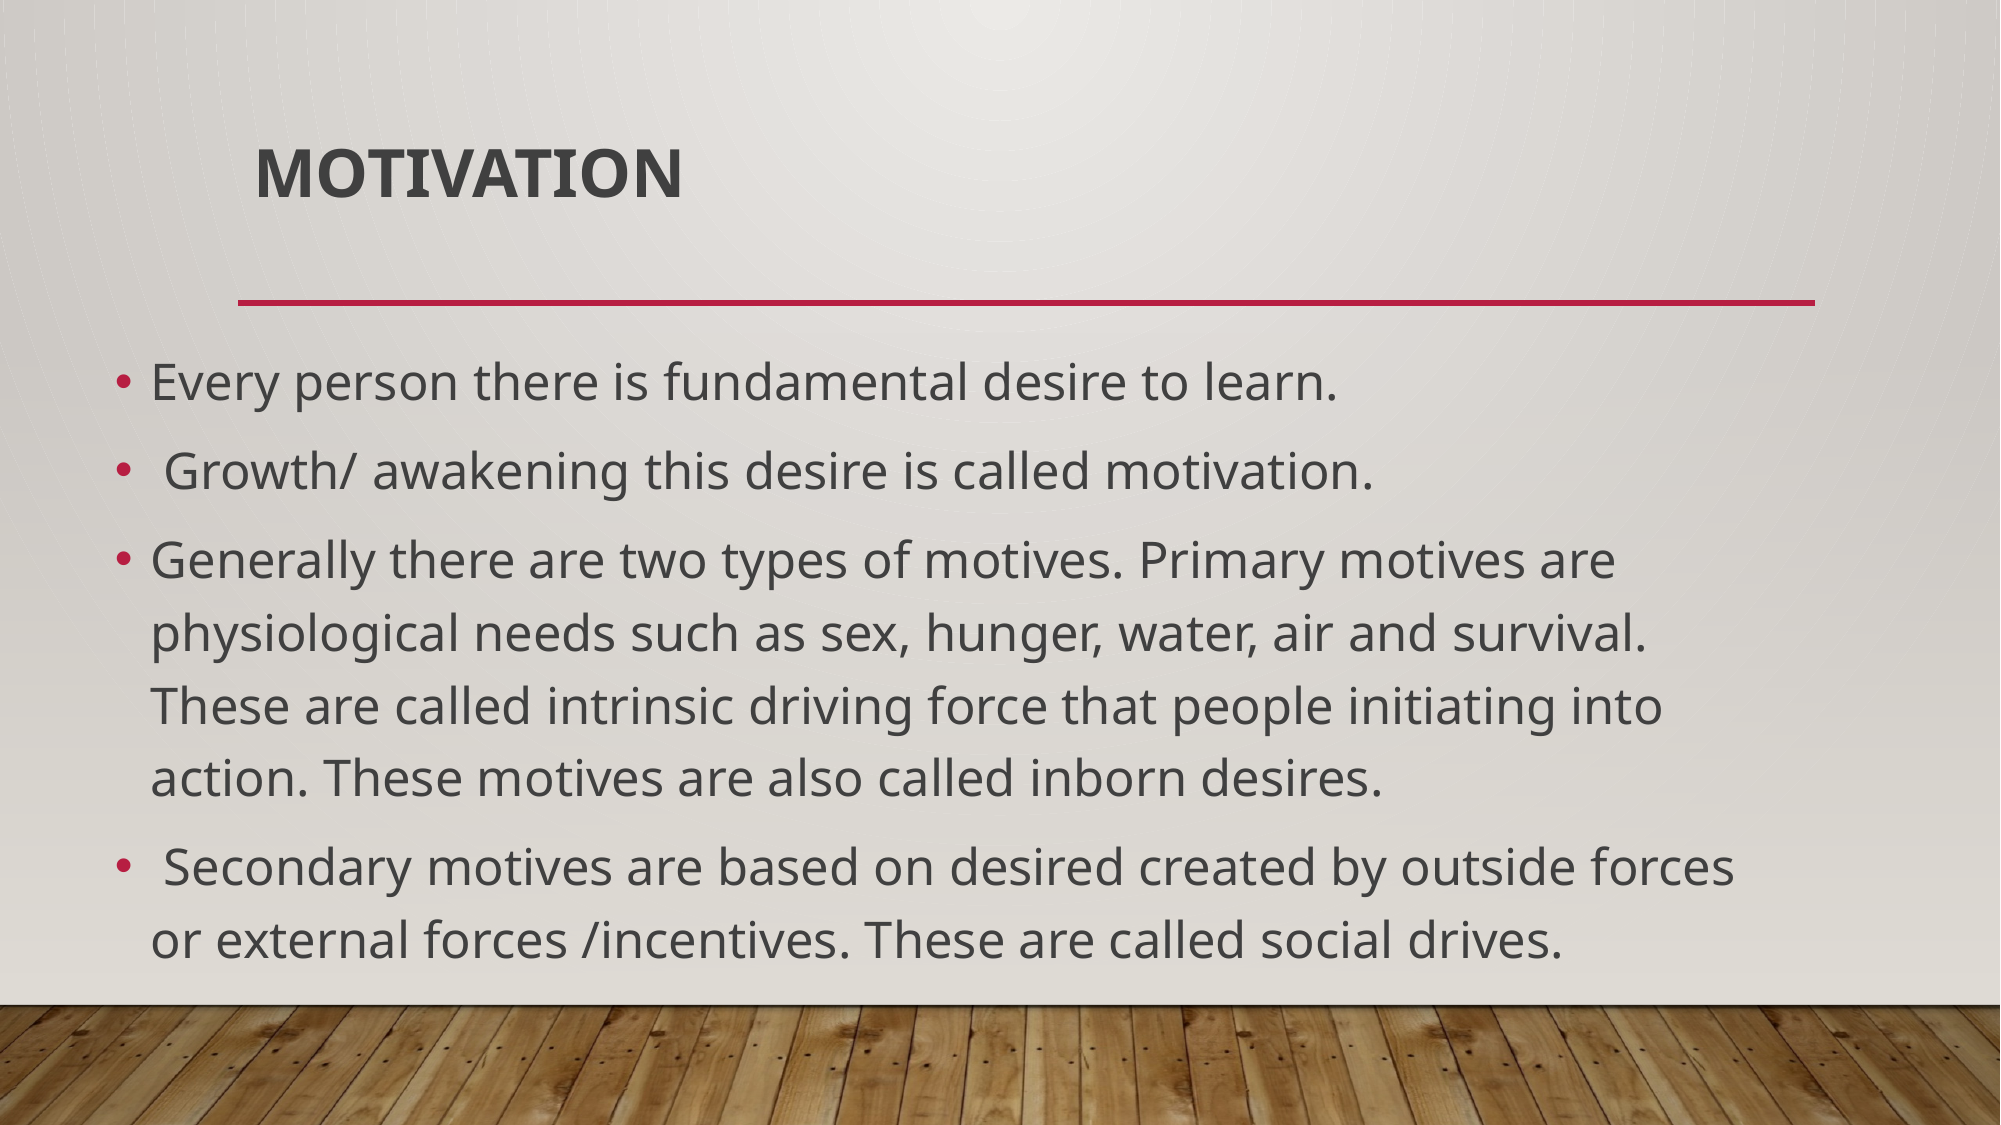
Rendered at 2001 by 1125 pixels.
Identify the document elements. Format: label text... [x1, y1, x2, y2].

picture [0, 1005, 2000, 1125]
title Motivation [238, 131, 1814, 305]
list Every person there is fundamental desire to learn. Growth/ awakening this desire is called motivation. Generally there are two types of motives. Primary motives are physiological needs such as sex, hunger, water, air and survival. These are called intrinsic driving force that people initiating into action. These motives are also called inborn desires. Secondary motives are based on desired created by outside forces or external forces /incentives. These are called social drives. [100, 330, 1814, 986]
